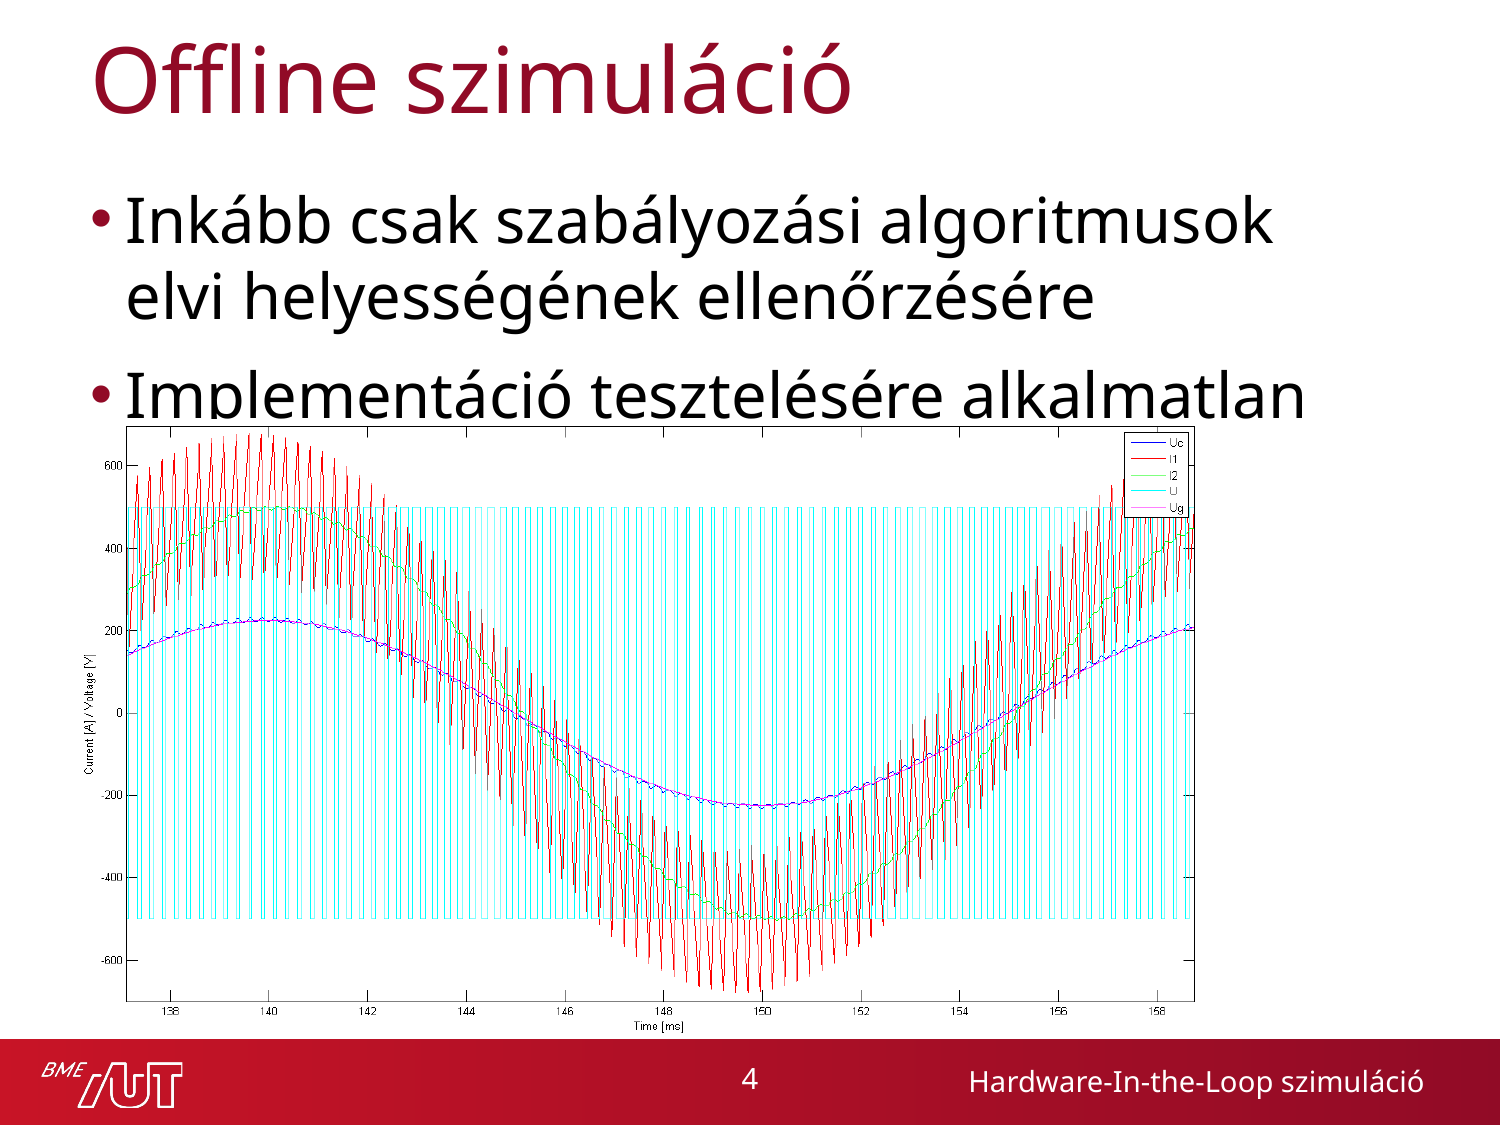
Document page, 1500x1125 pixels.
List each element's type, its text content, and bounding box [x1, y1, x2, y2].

picture [75, 419, 1207, 1039]
list Inkább csak szabályozási algoritmusok elvi helyességének ellenőrzésére Implementáció tesztelésére alkalmatlan [75, 172, 1344, 444]
title Offline szimuláció [75, 18, 1425, 149]
footer Hardware-In-the-Loop szimuláció [812, 1054, 1425, 1107]
slide_number 4 [705, 1054, 795, 1107]
